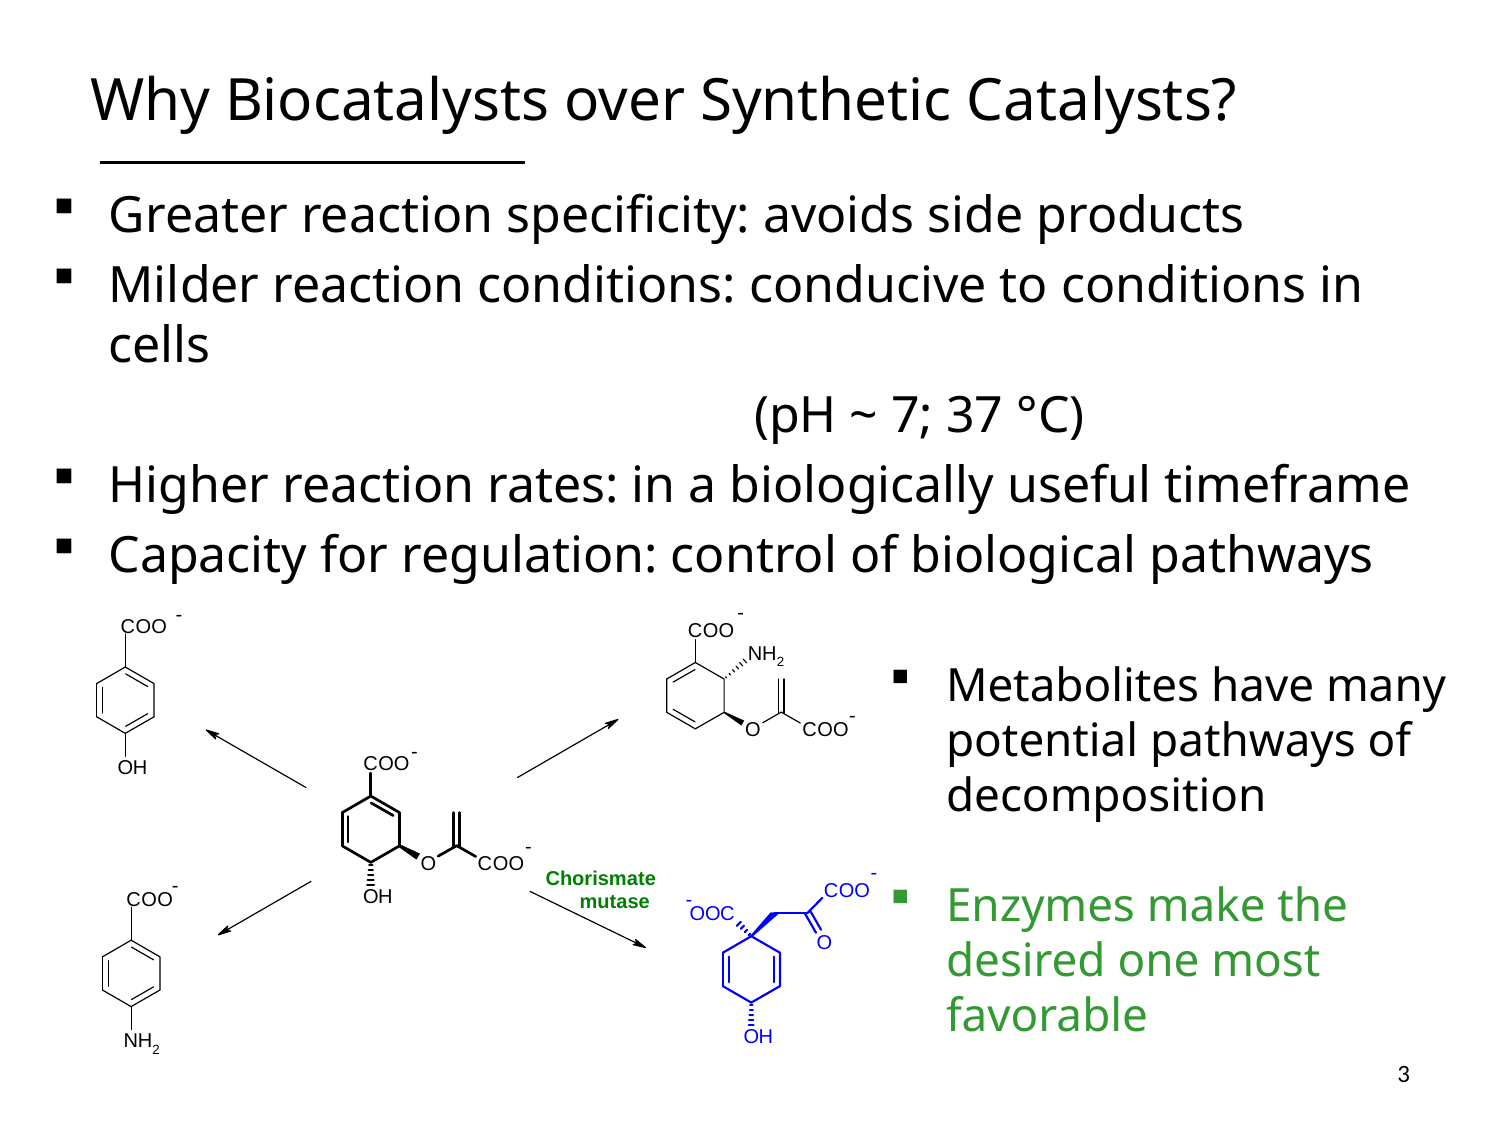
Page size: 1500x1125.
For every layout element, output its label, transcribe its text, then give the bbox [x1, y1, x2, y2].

slide_number 3 [1074, 1048, 1425, 1103]
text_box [87, 599, 882, 1062]
title Why Biocatalysts over Synthetic Catalysts? [75, 45, 1425, 150]
text_box Greater reaction specificity: avoids side products Milder reaction conditions: conducive to conditions in cells (pH ~ 7; 37 °C) Higher reaction rates: in a biologically useful timeframe Capacity for regulation: control of biological pathways [37, 174, 1450, 625]
text_box Metabolites have many potential pathways of decomposition Enzymes make the desired one most favorable [886, 647, 1463, 1048]
